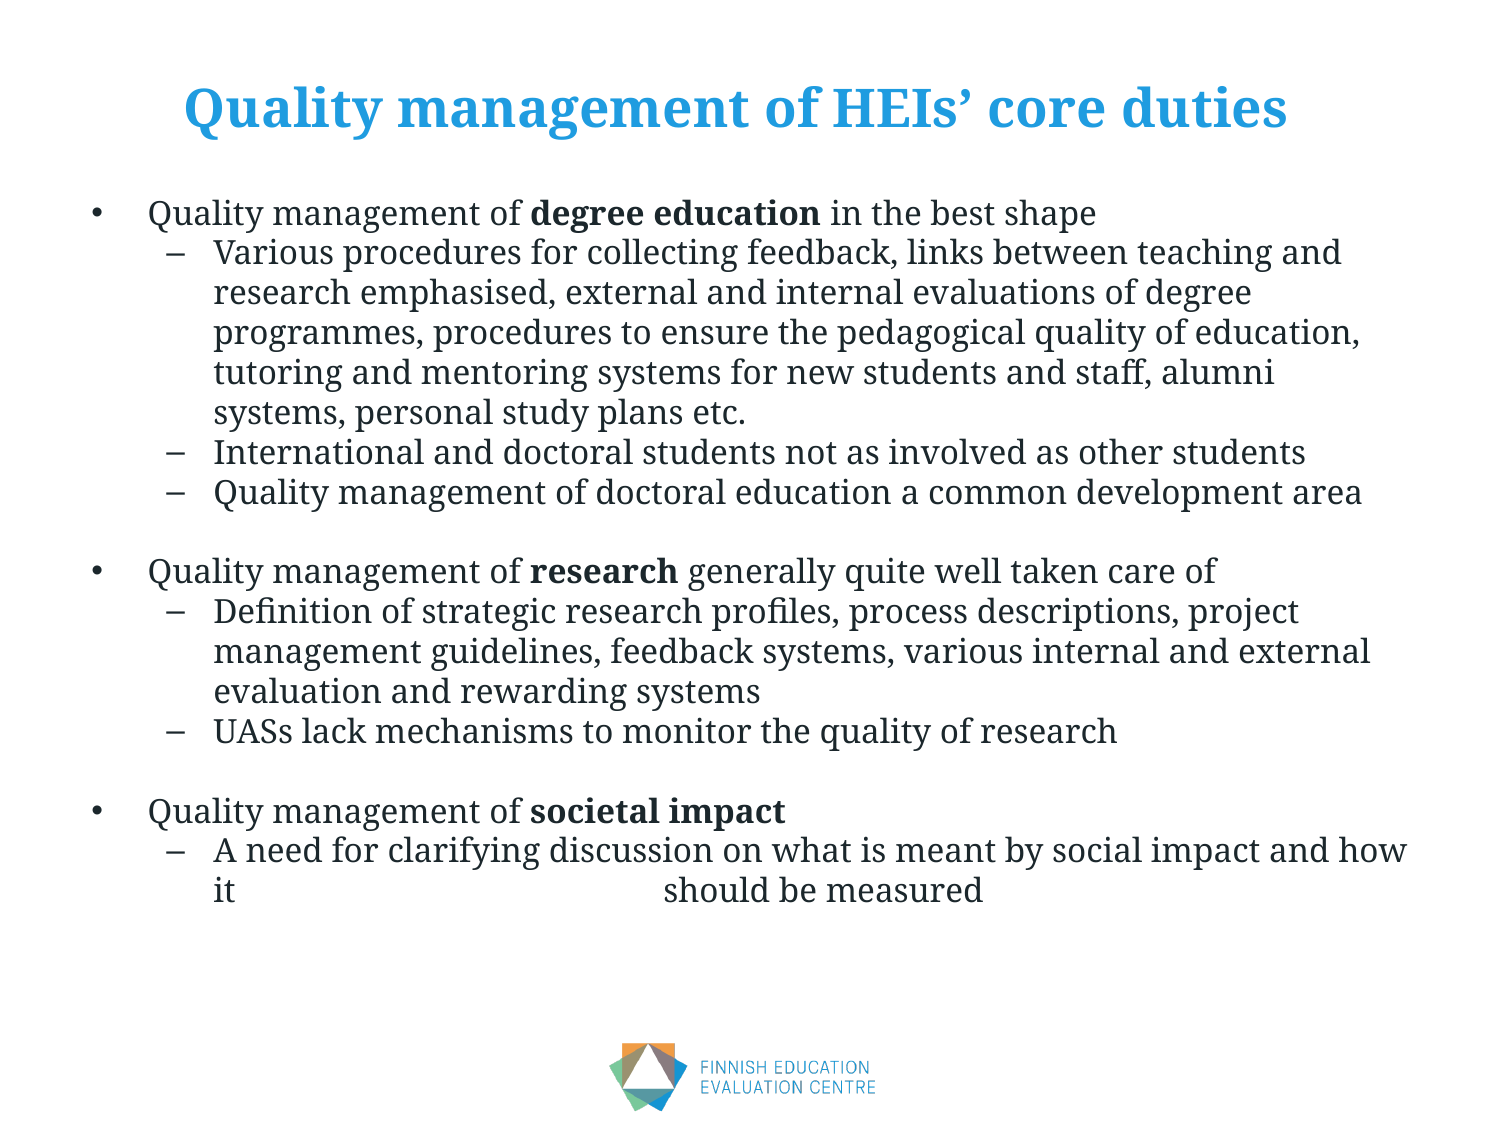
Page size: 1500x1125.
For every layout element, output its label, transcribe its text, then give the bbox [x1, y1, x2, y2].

picture [603, 1025, 888, 1120]
list Quality management of degree education in the best shape Various procedures for collecting feedback, links between teaching and research emphasised, external and internal evaluations of degree programmes, procedures to ensure the pedagogical quality of education, tutoring and mentoring systems for new students and staff, alumni systems, personal study plans etc. International and doctoral students not as involved as other students Quality management of doctoral education a common development area Quality management of research generally quite well taken care of Definition of strategic research profiles, process descriptions, project management guidelines, feedback systems, various internal and external evaluation and rewarding systems UASs lack mechanisms to monitor the quality of research Quality management of societal impact A need for clarifying discussion on what is meant by social impact and how it should be measured [76, 184, 1427, 1012]
title Quality management of HEIs’ core duties [76, 66, 1425, 184]
